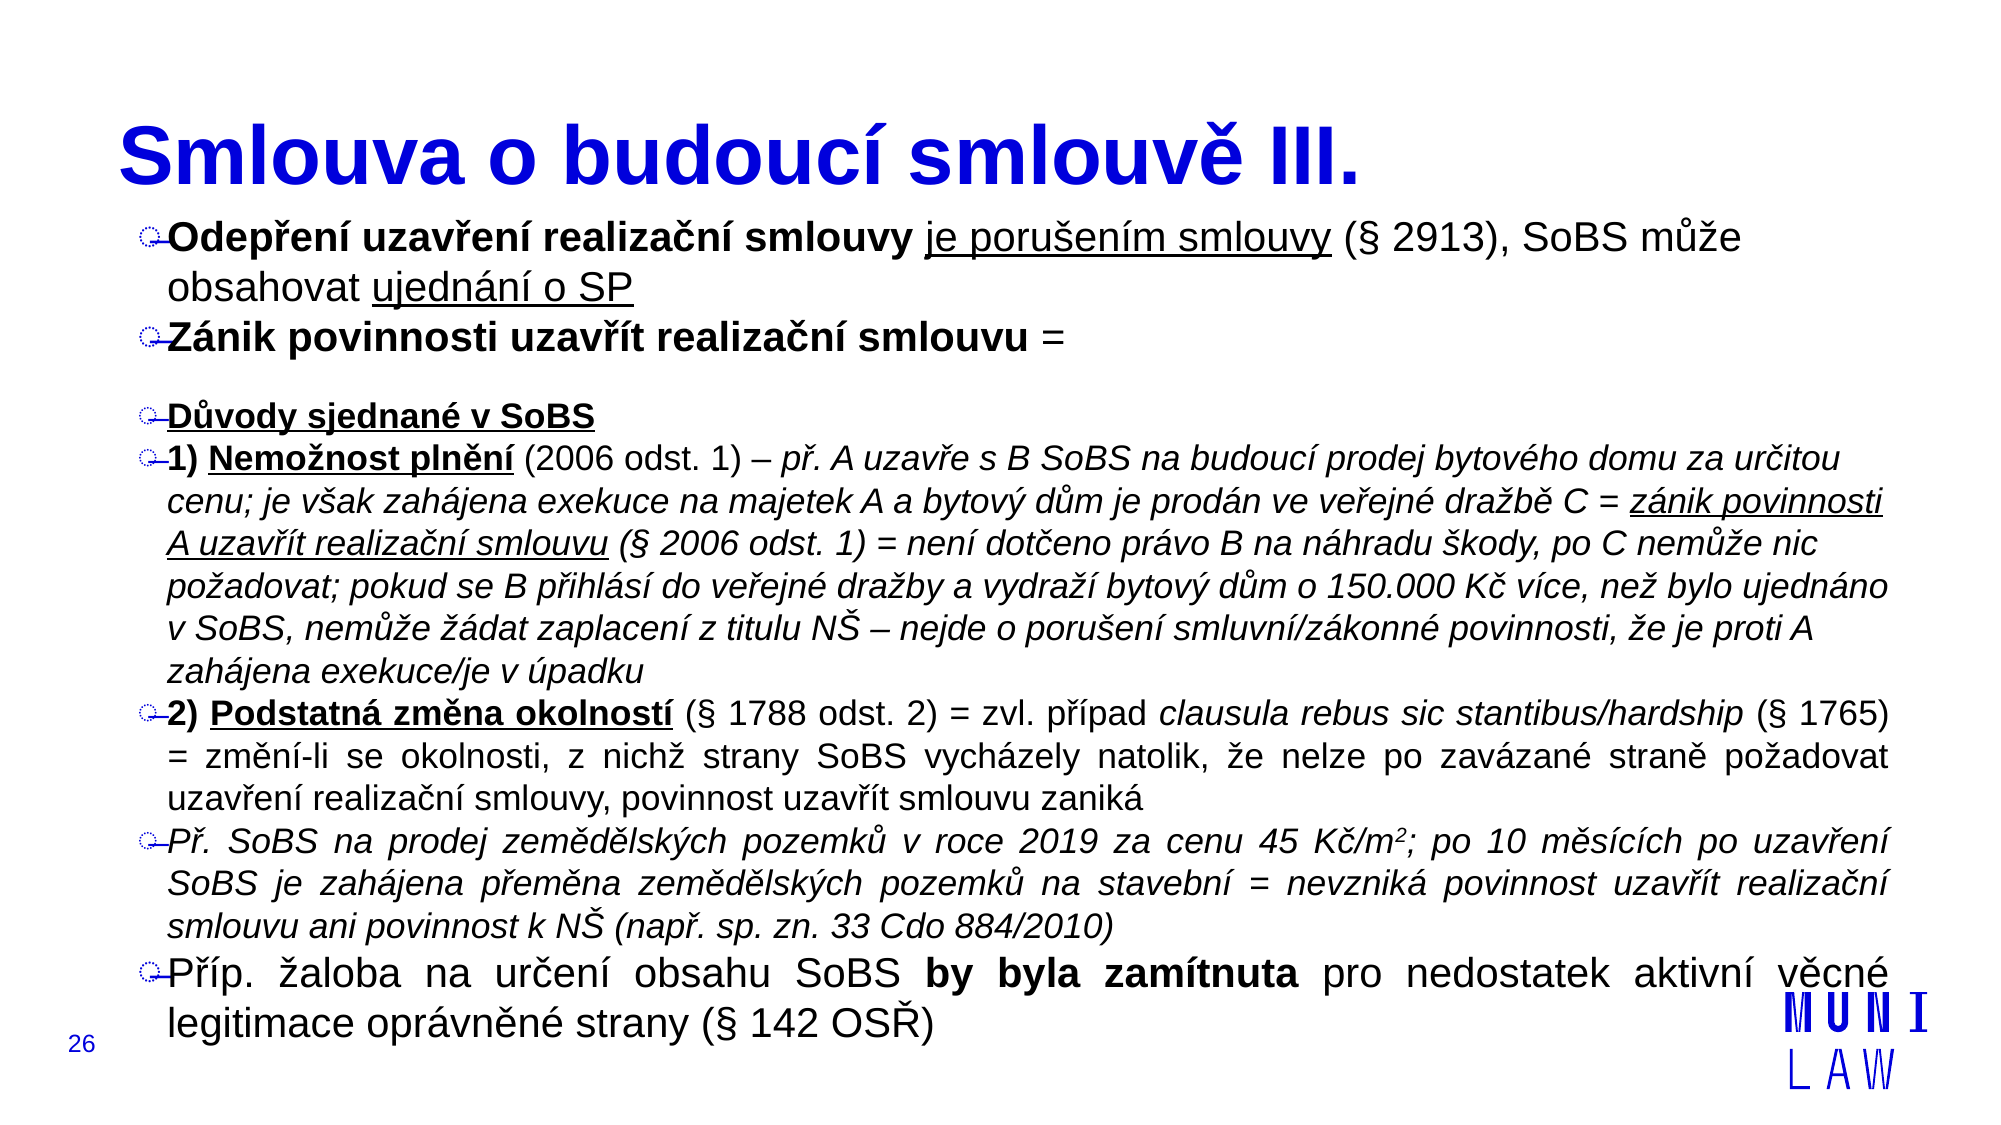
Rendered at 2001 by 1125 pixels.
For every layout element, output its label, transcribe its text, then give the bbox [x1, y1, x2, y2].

list Odepření uzavření realizační smlouvy je porušením smlouvy (§ 2913), SoBS může obsahovat ujednání o SP Zánik povinnosti uzavřít realizační smlouvu = Důvody sjednané v SoBS 1) Nemožnost plnění (2006 odst. 1) – př. A uzavře s B SoBS na budoucí prodej bytového domu za určitou cenu; je však zahájena exekuce na majetek A a bytový dům je prodán ve veřejné dražbě C = zánik povinnosti A uzavřít realizační smlouvu (§ 2006 odst. 1) = není dotčeno právo B na náhradu škody, po C nemůže nic požadovat; pokud se B přihlásí do veřejné dražby a vydraží bytový dům o 150.000 Kč více, než bylo ujednáno v SoBS, nemůže žádat zaplacení z titulu NŠ – nejde o porušení smluvní/zákonné povinnosti, že je proti A zahájena exekuce/je v úpadku 2) Podstatná změna okolností (§ 1788 odst. 2) = zvl. případ clausula rebus sic stantibus/hardship (§ 1765) = změní-li se okolnosti, z nichž strany SoBS vycházely natolik, že nelze po zavázané straně požadovat uzavření realizační smlouvy, povinnost uzavřít smlouvu zaniká Př. SoBS na prodej zemědělských pozemků v roce 2019 za cenu 45 Kč/m2; po 10 měsících po uzavření SoBS je zahájena přeměna zemědělských pozemků na stavební = nevzniká povinnost uzavřít realizační smlouvu ani povinnost k NŠ (např. sp. zn. 33 Cdo 884/2010) Příp. žaloba na určení obsahu SoBS by byla zamítnuta pro nedostatek aktivní věcné legitimace oprávněné strany (§ 142 OSŘ) [125, 210, 1890, 890]
slide_number 26 [67, 1021, 110, 1063]
title Smlouva o budoucí smlouvě III. [118, 118, 1883, 193]
